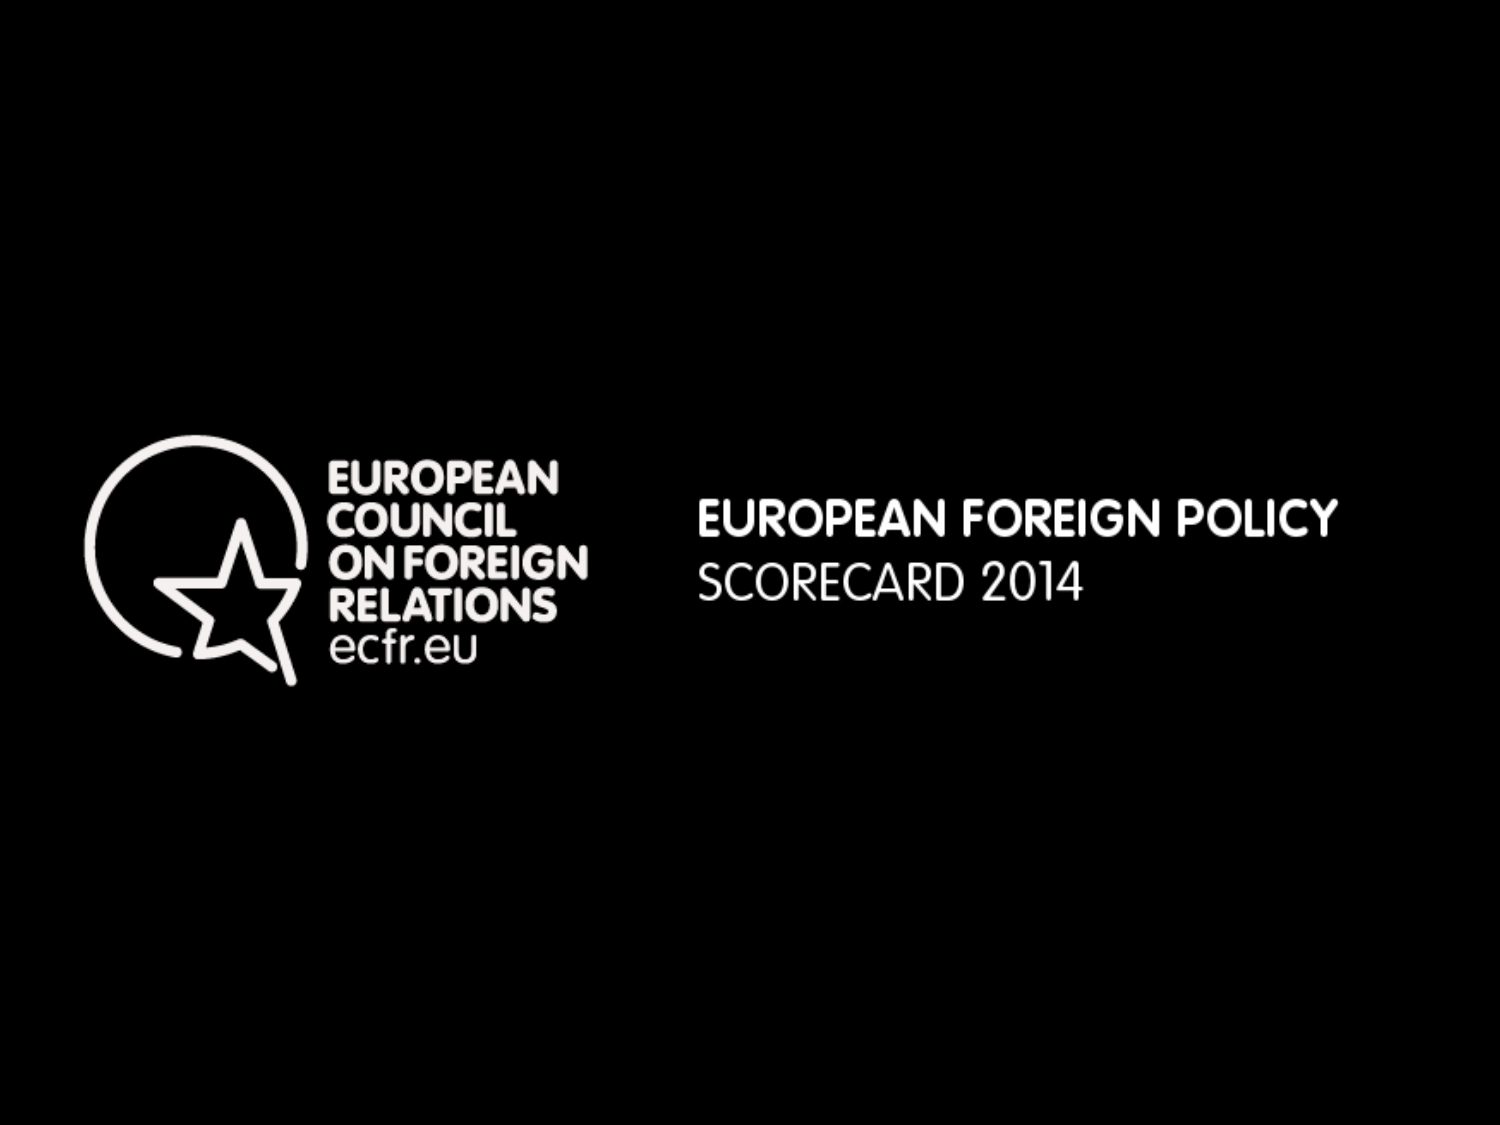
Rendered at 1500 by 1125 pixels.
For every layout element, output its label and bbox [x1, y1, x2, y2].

list [74, 432, 1406, 694]
